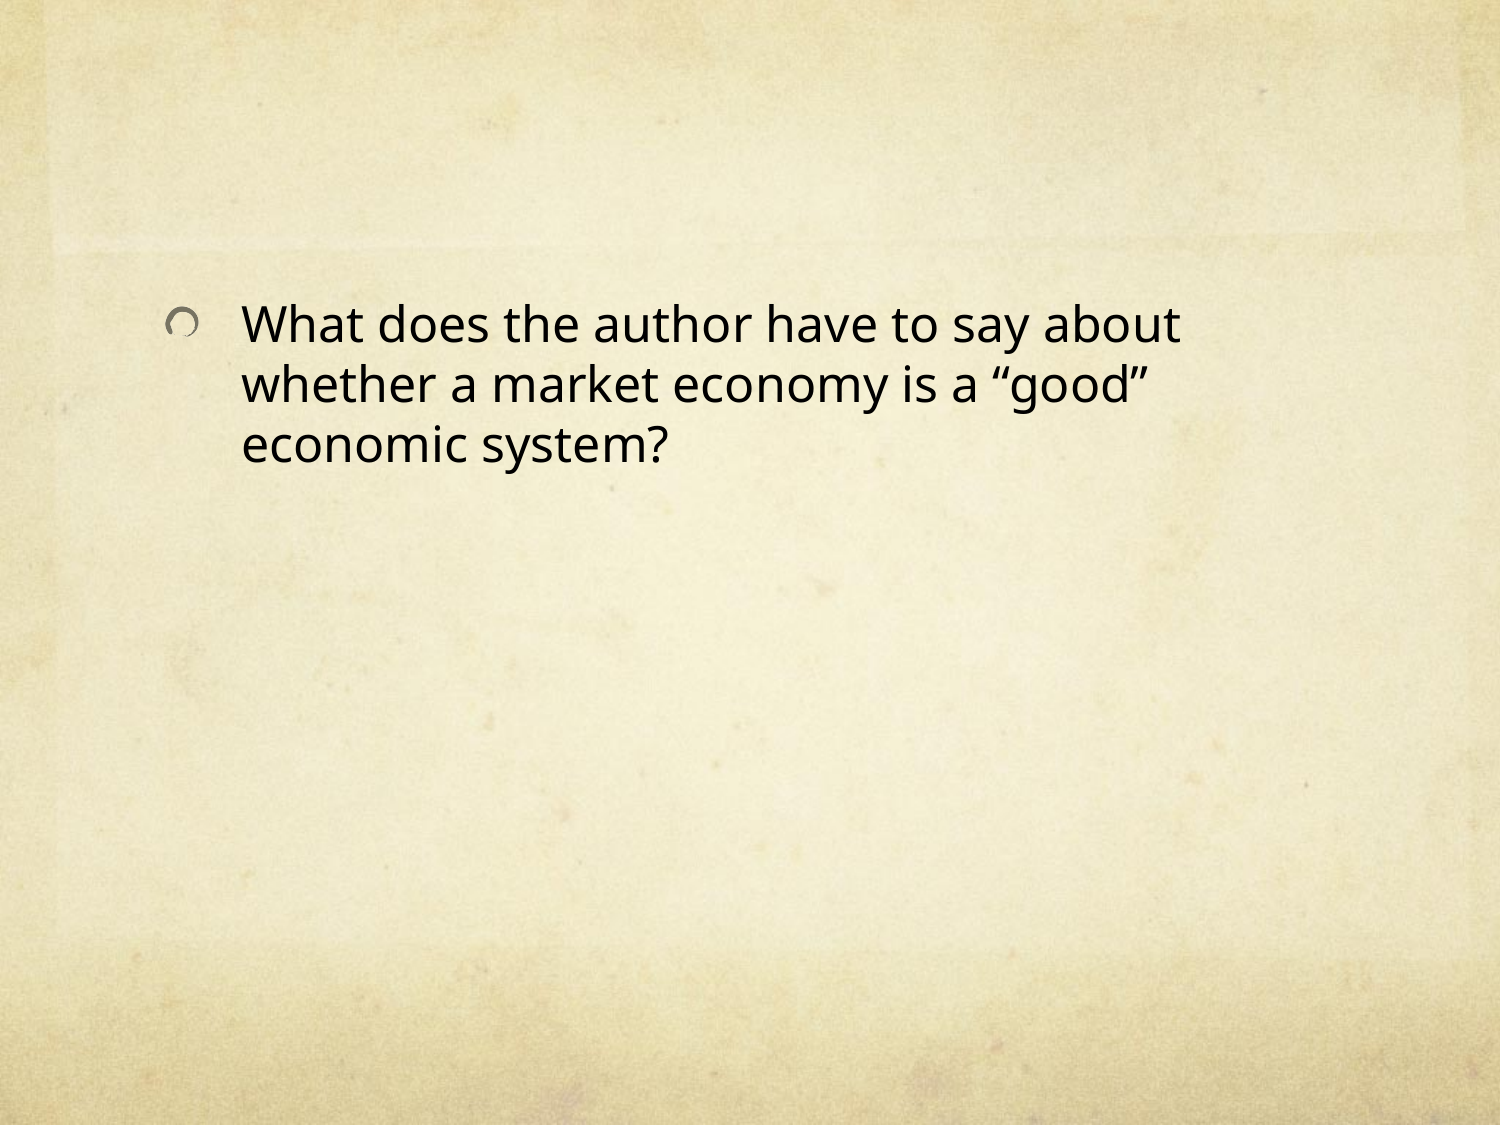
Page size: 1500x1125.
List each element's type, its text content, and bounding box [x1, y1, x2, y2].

picture [0, 0, 1500, 1125]
list What does the author have to say about whether a market economy is a “good” economic system? [150, 284, 1350, 950]
